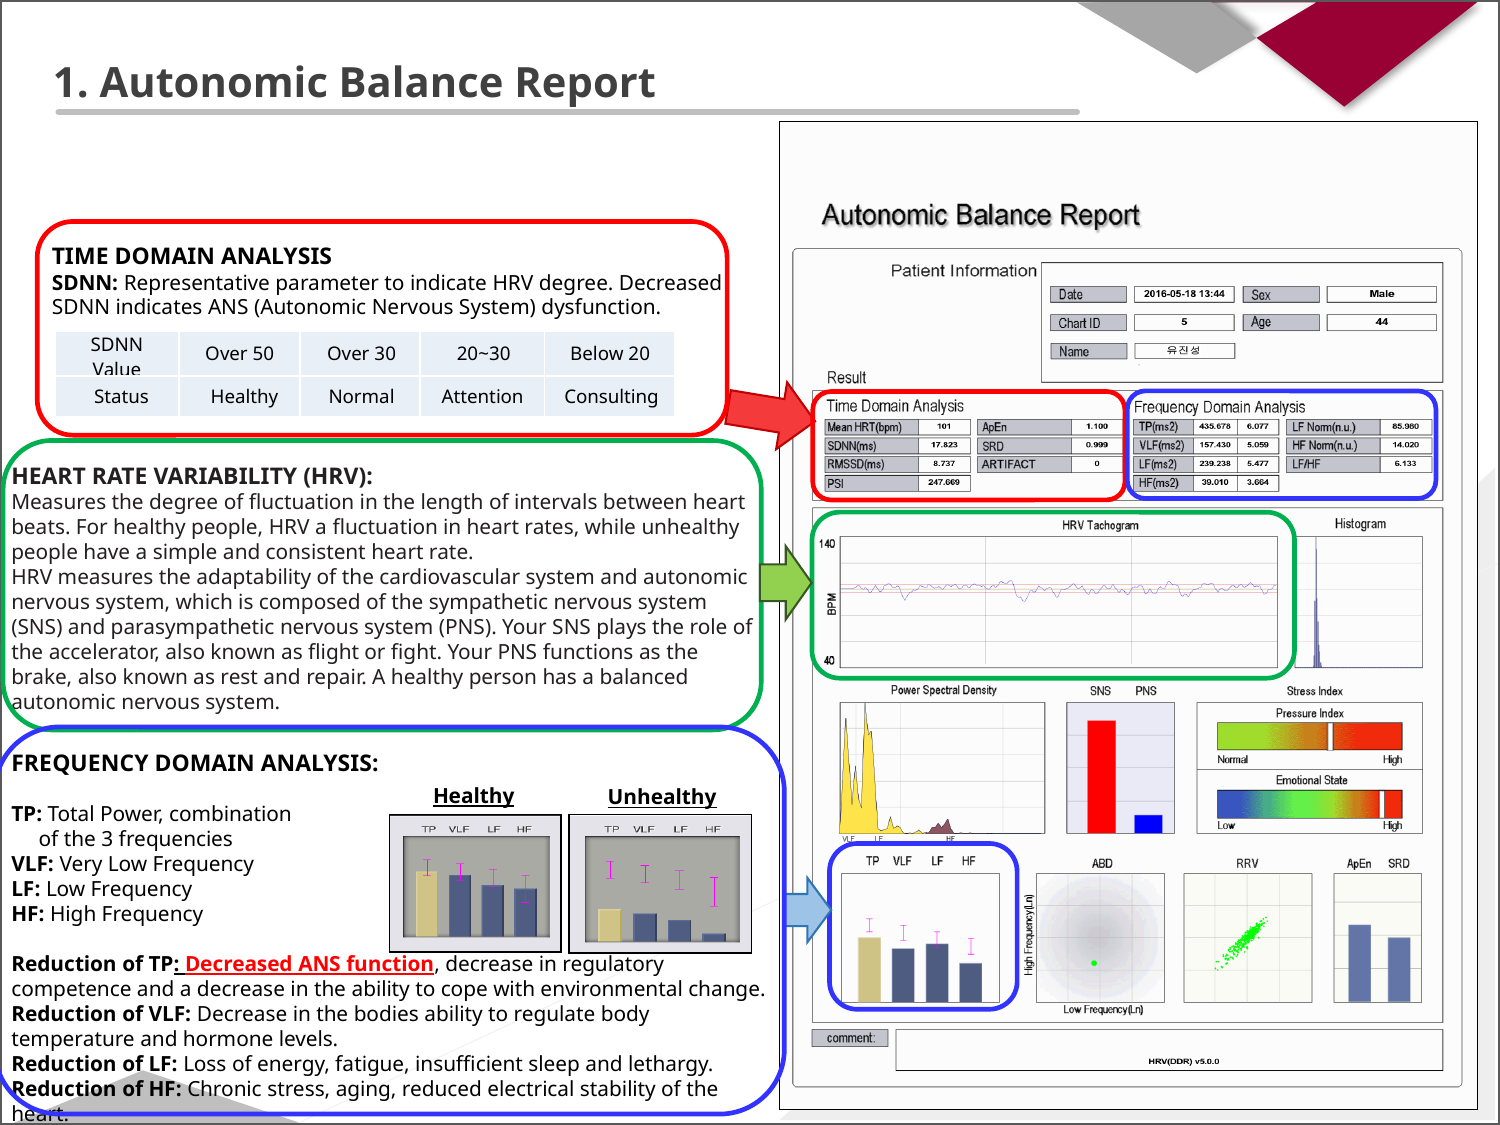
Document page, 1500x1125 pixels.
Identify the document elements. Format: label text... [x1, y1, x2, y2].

text_box 1. Autonomic Balance Report [38, 48, 1081, 113]
table_cell Attention [421, 377, 544, 416]
text_box [724, 389, 779, 452]
picture [569, 815, 751, 953]
table_header 20~30 [421, 332, 544, 375]
text_box FREQUENCY DOMAIN ANALYSIS: TP: Total Power, combination of the 3 frequencies VLF: Very Low Frequency LF: Low Frequency HF: High Frequency Reduction of TP: Decreased ANS function, decrease in regulatory competence and a decrease in the ability to cope with environmental change. Reduction of VLF: Decrease in the bodies ability to regulate body temperature and hormone levels. Reduction of LF: Loss of energy, fatigue, insufficient sleep and lethargy. Reduction of HF: Chronic stress, aging, reduced electrical stability of the heart. [0, 1080, 785, 1125]
text_box [2, 439, 763, 729]
table_header SDNN Value [56, 332, 178, 375]
table_header Below 20 [545, 332, 674, 375]
table_cell Normal [301, 377, 419, 416]
table_header Over 30 [301, 332, 419, 375]
picture [779, 121, 1478, 1110]
text_box [0, 725, 779, 1116]
table_cell Healthy [180, 377, 299, 416]
picture [390, 815, 561, 952]
table_cell Status [56, 377, 178, 416]
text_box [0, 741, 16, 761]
text_box [44, 220, 720, 234]
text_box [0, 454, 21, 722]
table_cell Consulting [545, 377, 674, 416]
text_box [36, 249, 729, 437]
text_box TIME DOMAIN ANALYSIS SDNN: Representative parameter to indicate HRV degree. Decreased SDNN indicates ANS (Autonomic Nervous System) dysfunction. [37, 234, 740, 377]
table_header Over 50 [180, 332, 299, 375]
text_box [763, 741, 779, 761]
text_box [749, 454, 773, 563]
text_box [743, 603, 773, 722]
text_box [758, 563, 779, 603]
